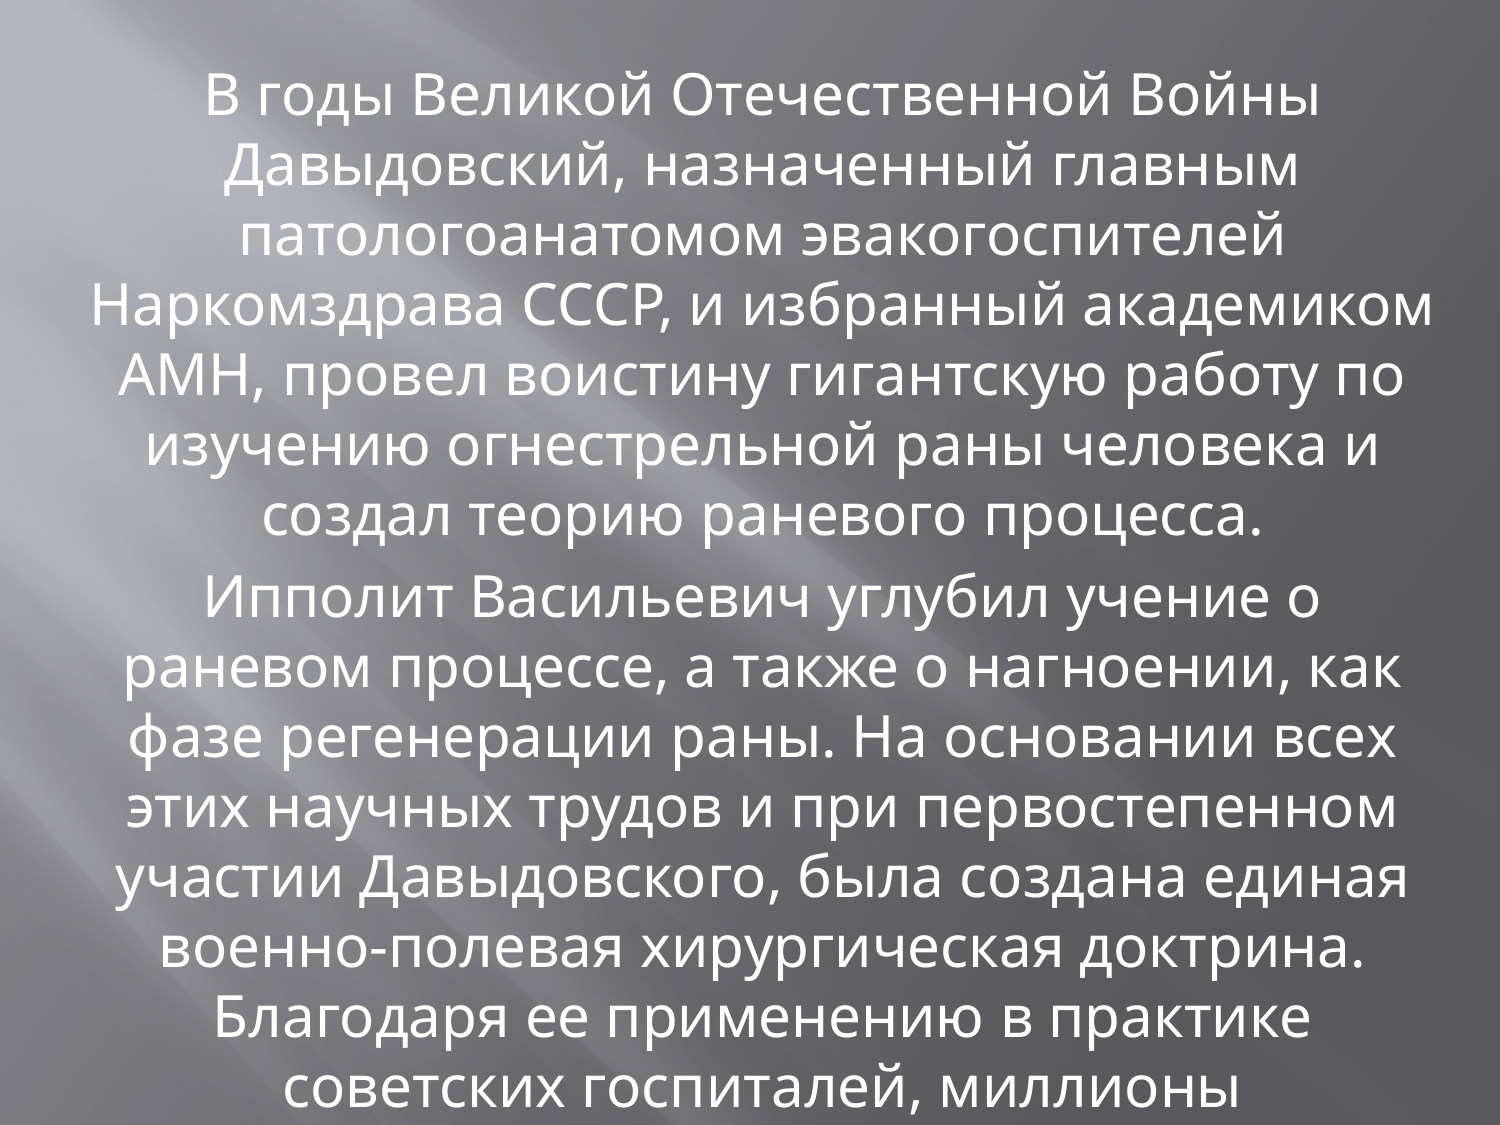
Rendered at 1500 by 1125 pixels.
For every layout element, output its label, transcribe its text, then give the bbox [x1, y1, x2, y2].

subtitle В годы Великой Отечественной Войны Давыдовский, назначенный главным патологоанатомом эвакогоспителей Наркомздрава СССР, и избранный академиком АМН, провел воистину гигантскую работу по изучению огнестрельной раны человека и создал теорию раневого процесса. Ипполит Васильевич углубил учение о раневом процессе, а также о нагноении, как фазе регенерации раны. На основании всех этих научных трудов и при первостепенном участии Давыдовского, была создана единая военно-полевая хирургическая доктрина. Благодаря ее применению в практике советских госпиталей, миллионы красноармейцев выжили и вернулись в строй, чтобы снова воевать с немцами. [62, 50, 1463, 1075]
